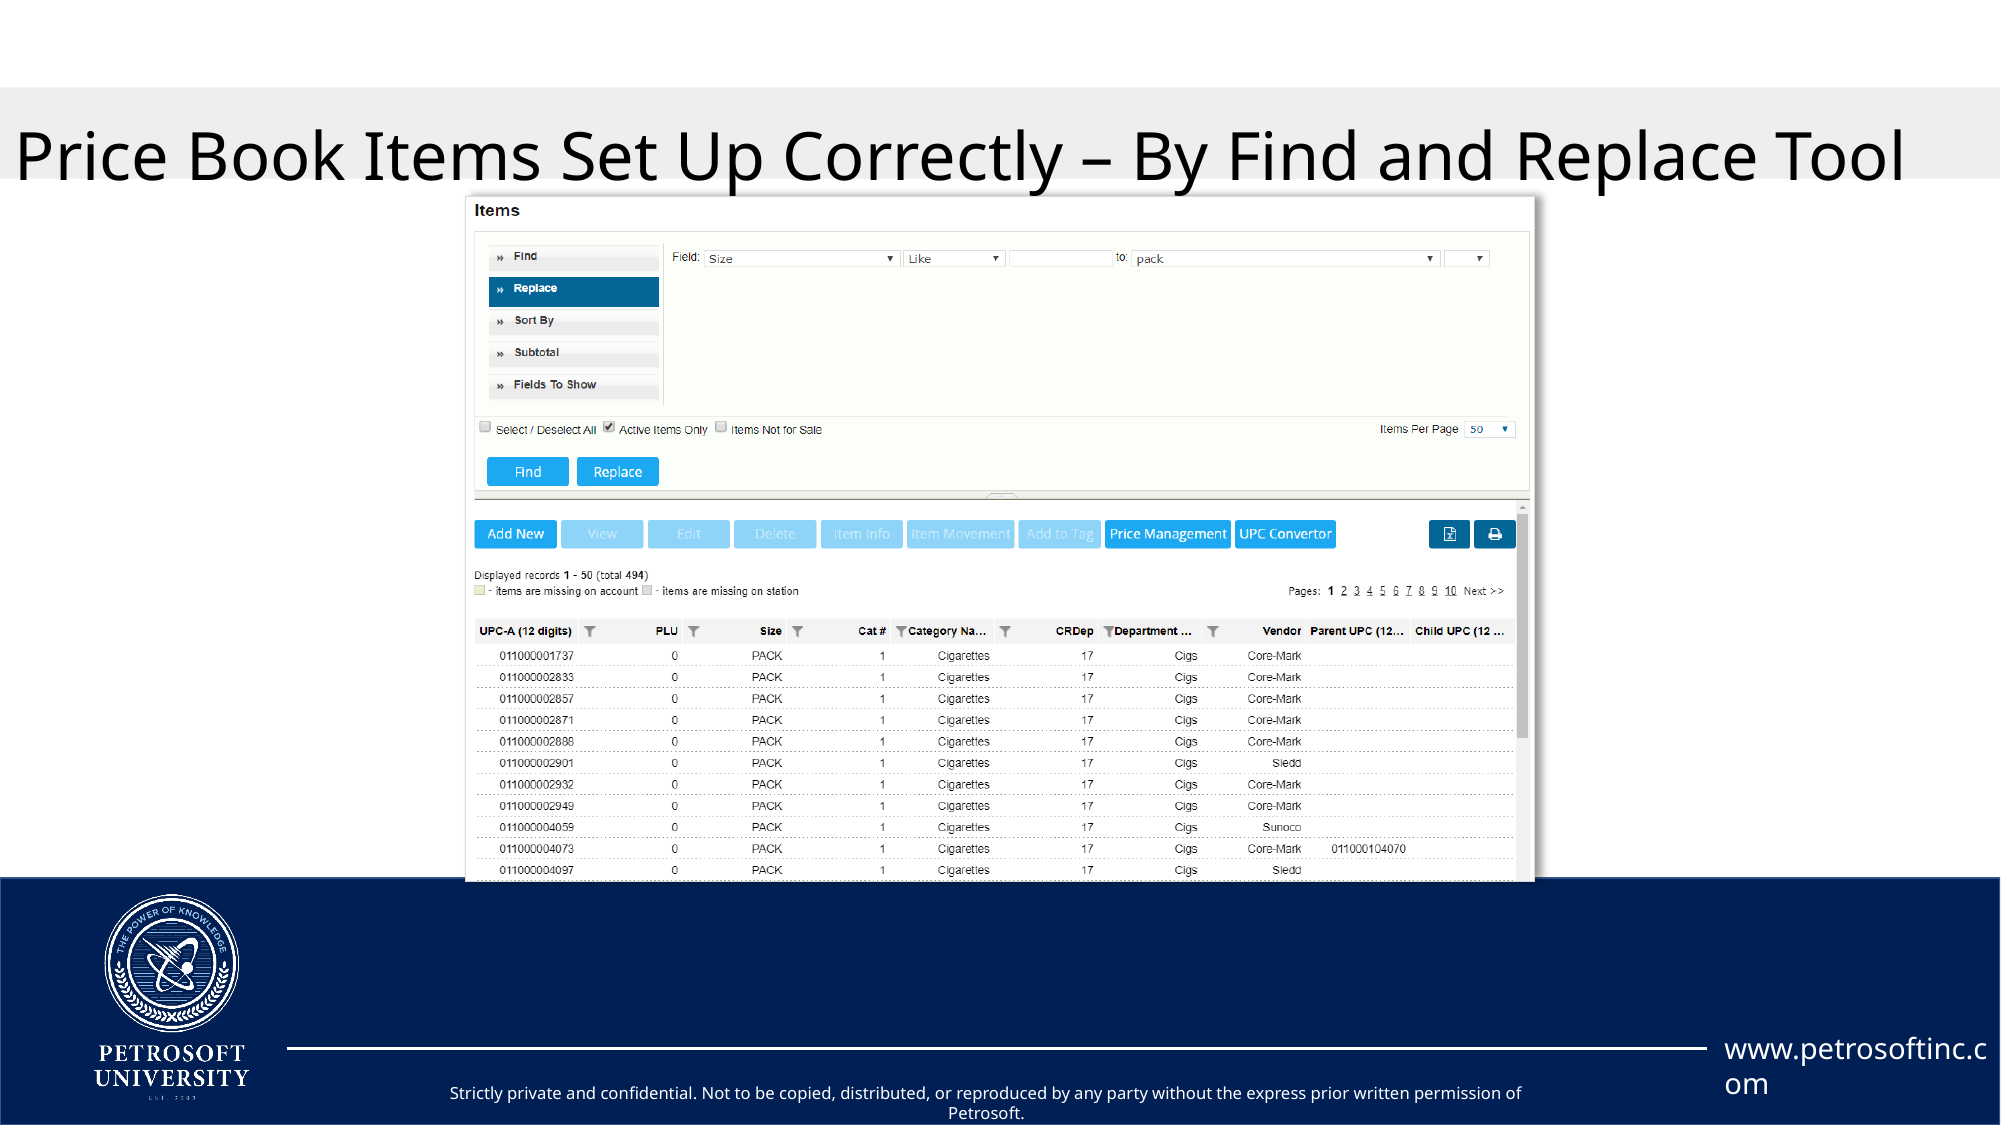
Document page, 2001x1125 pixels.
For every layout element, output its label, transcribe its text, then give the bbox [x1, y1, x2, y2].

title Price Book Items Set Up Correctly – By Find and Replace Tool [0, 66, 2000, 170]
picture [94, 894, 249, 1100]
picture [465, 196, 1535, 882]
